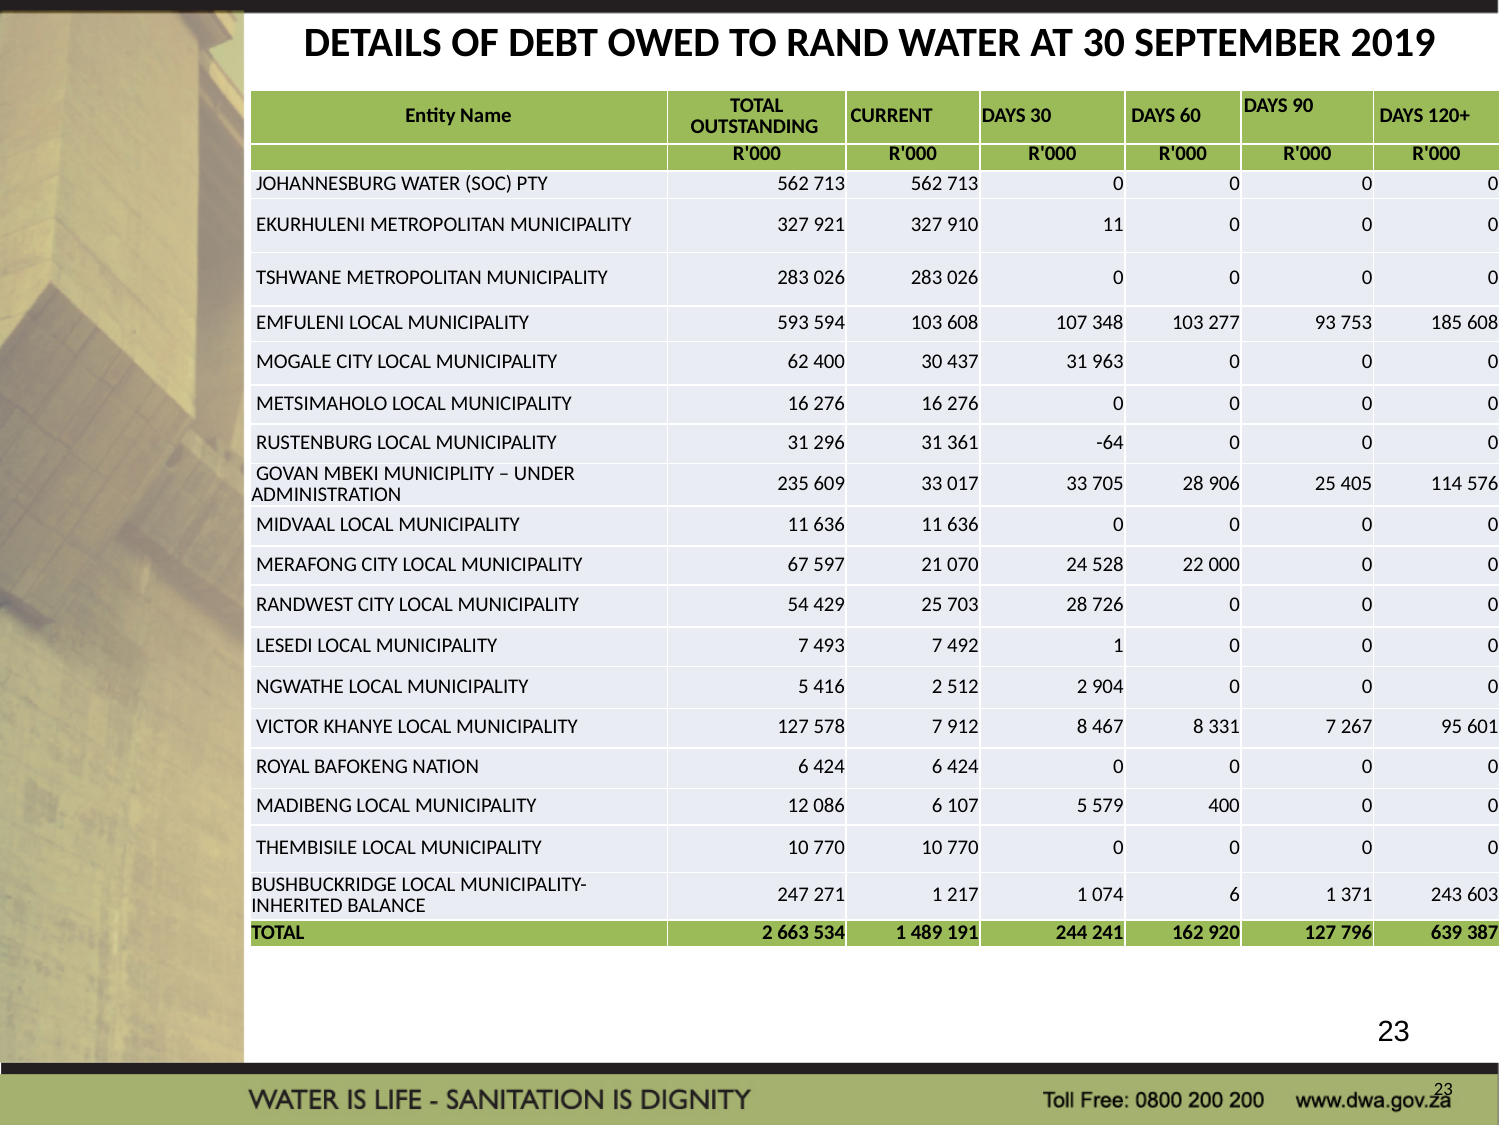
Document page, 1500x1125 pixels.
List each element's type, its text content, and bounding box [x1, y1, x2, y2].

table_cell 327 910 [847, 199, 979, 252]
table_cell 67 597 [668, 547, 845, 584]
table_cell 114 576 [1374, 464, 1499, 505]
table_cell 0 [1242, 425, 1373, 463]
table_cell 562 713 [668, 172, 845, 198]
table_cell VICTOR KHANYE LOCAL MUNICIPALITY [251, 709, 667, 747]
table_cell 0 [981, 749, 1124, 788]
table_cell 107 348 [981, 307, 1124, 341]
table_cell 0 [1242, 826, 1373, 872]
table_cell 162 920 [1126, 921, 1240, 946]
table_cell 244 241 [981, 921, 1124, 946]
table_cell MERAFONG CITY LOCAL MUNICIPALITY [251, 547, 667, 584]
table_cell 0 [1374, 749, 1499, 788]
table_cell 0 [1126, 628, 1240, 666]
table_cell 33 705 [981, 464, 1124, 505]
table_cell ROYAL BAFOKENG NATION [251, 749, 667, 788]
table_cell R'000 [1126, 145, 1240, 170]
table_cell 0 [1374, 789, 1499, 824]
table_header Entity Name [251, 91, 667, 143]
table_cell 10 770 [847, 826, 979, 872]
table_cell 2 663 534 [668, 921, 845, 946]
table_cell 0 [1242, 253, 1373, 305]
table_cell 0 [981, 826, 1124, 872]
table_cell 1 074 [981, 873, 1124, 919]
table_cell 0 [1242, 199, 1373, 252]
table_cell 1 [981, 628, 1124, 666]
table_cell 639 387 [1374, 921, 1499, 946]
table_cell 562 713 [847, 172, 979, 198]
table_cell LESEDI LOCAL MUNICIPALITY [251, 628, 667, 666]
table_cell 0 [981, 253, 1124, 305]
table_cell 12 086 [668, 789, 845, 824]
table_cell 30 437 [847, 342, 979, 384]
table_cell 247 271 [668, 873, 845, 919]
table_cell 16 276 [668, 386, 845, 423]
table_cell TOTAL [251, 921, 667, 946]
table_cell RANDWEST CITY LOCAL MUNICIPALITY [251, 586, 667, 626]
table_cell 0 [1126, 749, 1240, 788]
title DETAILS OF DEBT OWED TO RAND WATER AT 30 SEPTEMBER 2019 [240, 17, 1500, 75]
table_cell NGWATHE LOCAL MUNICIPALITY [251, 667, 667, 708]
table_cell 11 636 [847, 507, 979, 545]
table_cell 0 [1242, 749, 1373, 788]
table_cell 22 000 [1126, 547, 1240, 584]
table_cell 54 429 [668, 586, 845, 626]
table_cell MOGALE CITY LOCAL MUNICIPALITY [251, 342, 667, 384]
table_cell 400 [1126, 789, 1240, 824]
table_cell 0 [1374, 342, 1499, 384]
table_cell BUSHBUCKRIDGE LOCAL MUNICIPALITY- INHERITED BALANCE [251, 873, 667, 919]
table_cell 0 [1126, 342, 1240, 384]
table_cell 0 [1126, 199, 1240, 252]
table_cell 0 [1126, 253, 1240, 305]
table_cell 127 578 [668, 709, 845, 747]
table_cell 11 636 [668, 507, 845, 545]
table_cell 0 [1242, 507, 1373, 545]
table_cell 0 [1126, 507, 1240, 545]
table_cell 7 493 [668, 628, 845, 666]
table_cell R'000 [668, 145, 845, 170]
table_cell 0 [1374, 253, 1499, 305]
table_cell 235 609 [668, 464, 845, 505]
table_cell 0 [1126, 826, 1240, 872]
table_cell 1 489 191 [847, 921, 979, 946]
table_cell 28 906 [1126, 464, 1240, 505]
table_header DAYS 30 [981, 91, 1124, 143]
table_cell THEMBISILE LOCAL MUNICIPALITY [251, 826, 667, 872]
table_cell 7 267 [1242, 709, 1373, 747]
table_cell RUSTENBURG LOCAL MUNICIPALITY [251, 425, 667, 463]
table_cell 593 594 [668, 307, 845, 341]
table_cell 5 416 [668, 667, 845, 708]
table_cell -64 [981, 425, 1124, 463]
table_cell R'000 [1242, 145, 1373, 170]
slide_number 23 [1074, 1000, 1425, 1060]
table_cell 0 [1374, 507, 1499, 545]
table_cell METSIMAHOLO LOCAL MUNICIPALITY [251, 386, 667, 423]
table_cell 103 608 [847, 307, 979, 341]
table_cell 6 107 [847, 789, 979, 824]
table_cell 0 [1242, 386, 1373, 423]
table_cell 0 [1242, 547, 1373, 584]
table_cell 95 601 [1374, 709, 1499, 747]
table_cell 0 [1126, 667, 1240, 708]
table_cell 0 [1374, 586, 1499, 626]
table_cell 6 424 [668, 749, 845, 788]
table_cell 0 [1374, 425, 1499, 463]
table_cell 28 726 [981, 586, 1124, 626]
table_cell 185 608 [1374, 307, 1499, 341]
table_header DAYS 60 [1126, 91, 1240, 143]
table_cell 0 [1126, 386, 1240, 423]
table_cell 7 912 [847, 709, 979, 747]
table_cell 283 026 [668, 253, 845, 305]
table_cell 7 492 [847, 628, 979, 666]
table_cell 0 [981, 386, 1124, 423]
table_cell 10 770 [668, 826, 845, 872]
table_cell 6 [1126, 873, 1240, 919]
table_cell 0 [1242, 172, 1373, 198]
table_cell [251, 145, 667, 170]
table_header DAYS 120+ [1374, 91, 1499, 143]
table_cell 0 [1242, 586, 1373, 626]
table_cell JOHANNESBURG WATER (SOC) PTY [251, 172, 667, 198]
table_cell 0 [1126, 586, 1240, 626]
table_cell 8 331 [1126, 709, 1240, 747]
table_cell 0 [1242, 789, 1373, 824]
table_cell R'000 [847, 145, 979, 170]
table_cell 0 [1242, 342, 1373, 384]
table_cell 0 [1374, 667, 1499, 708]
table_cell R'000 [1374, 145, 1499, 170]
table_cell 2 512 [847, 667, 979, 708]
picture [0, 0, 1500, 1125]
table_header TOTAL OUTSTANDING [668, 91, 845, 143]
table_cell 0 [1242, 667, 1373, 708]
table_cell MADIBENG LOCAL MUNICIPALITY [251, 789, 667, 824]
table_cell TSHWANE METROPOLITAN MUNICIPALITY [251, 253, 667, 305]
table_cell 327 921 [668, 199, 845, 252]
table_cell 21 070 [847, 547, 979, 584]
table_cell 0 [1374, 826, 1499, 872]
table_cell 0 [981, 507, 1124, 545]
table_cell 243 603 [1374, 873, 1499, 919]
table_cell 0 [1374, 386, 1499, 423]
table_cell 16 276 [847, 386, 979, 423]
table_cell R'000 [981, 145, 1124, 170]
table_cell 0 [1242, 628, 1373, 666]
table_cell 0 [1374, 172, 1499, 198]
table_cell EMFULENI LOCAL MUNICIPALITY [251, 307, 667, 341]
table_cell 31 361 [847, 425, 979, 463]
table_cell 62 400 [668, 342, 845, 384]
table_cell 0 [1374, 199, 1499, 252]
table_cell 0 [1374, 547, 1499, 584]
table_cell 31 296 [668, 425, 845, 463]
table_header CURRENT [847, 91, 979, 143]
table_header DAYS 90 [1242, 91, 1373, 143]
table_cell MIDVAAL LOCAL MUNICIPALITY [251, 507, 667, 545]
table_cell 0 [981, 172, 1124, 198]
table_cell 6 424 [847, 749, 979, 788]
table_cell 25 405 [1242, 464, 1373, 505]
table_cell 24 528 [981, 547, 1124, 584]
table_cell 103 277 [1126, 307, 1240, 341]
table_cell 0 [1126, 425, 1240, 463]
table_cell 1 371 [1242, 873, 1373, 919]
table_cell 33 017 [847, 464, 979, 505]
table_cell 25 703 [847, 586, 979, 626]
table_cell 31 963 [981, 342, 1124, 384]
table_cell 1 217 [847, 873, 979, 919]
table_cell 2 904 [981, 667, 1124, 708]
table_cell 93 753 [1242, 307, 1373, 341]
table_cell 11 [981, 199, 1124, 252]
table_cell 0 [1374, 628, 1499, 666]
table_cell EKURHULENI METROPOLITAN MUNICIPALITY [251, 199, 667, 252]
table_cell 5 579 [981, 789, 1124, 824]
table_cell 283 026 [847, 253, 979, 305]
table_cell 8 467 [981, 709, 1124, 747]
table_cell GOVAN MBEKI MUNICIPLITY – UNDER ADMINISTRATION [251, 464, 667, 505]
table_cell 0 [1126, 172, 1240, 198]
table_cell 127 796 [1242, 921, 1373, 946]
